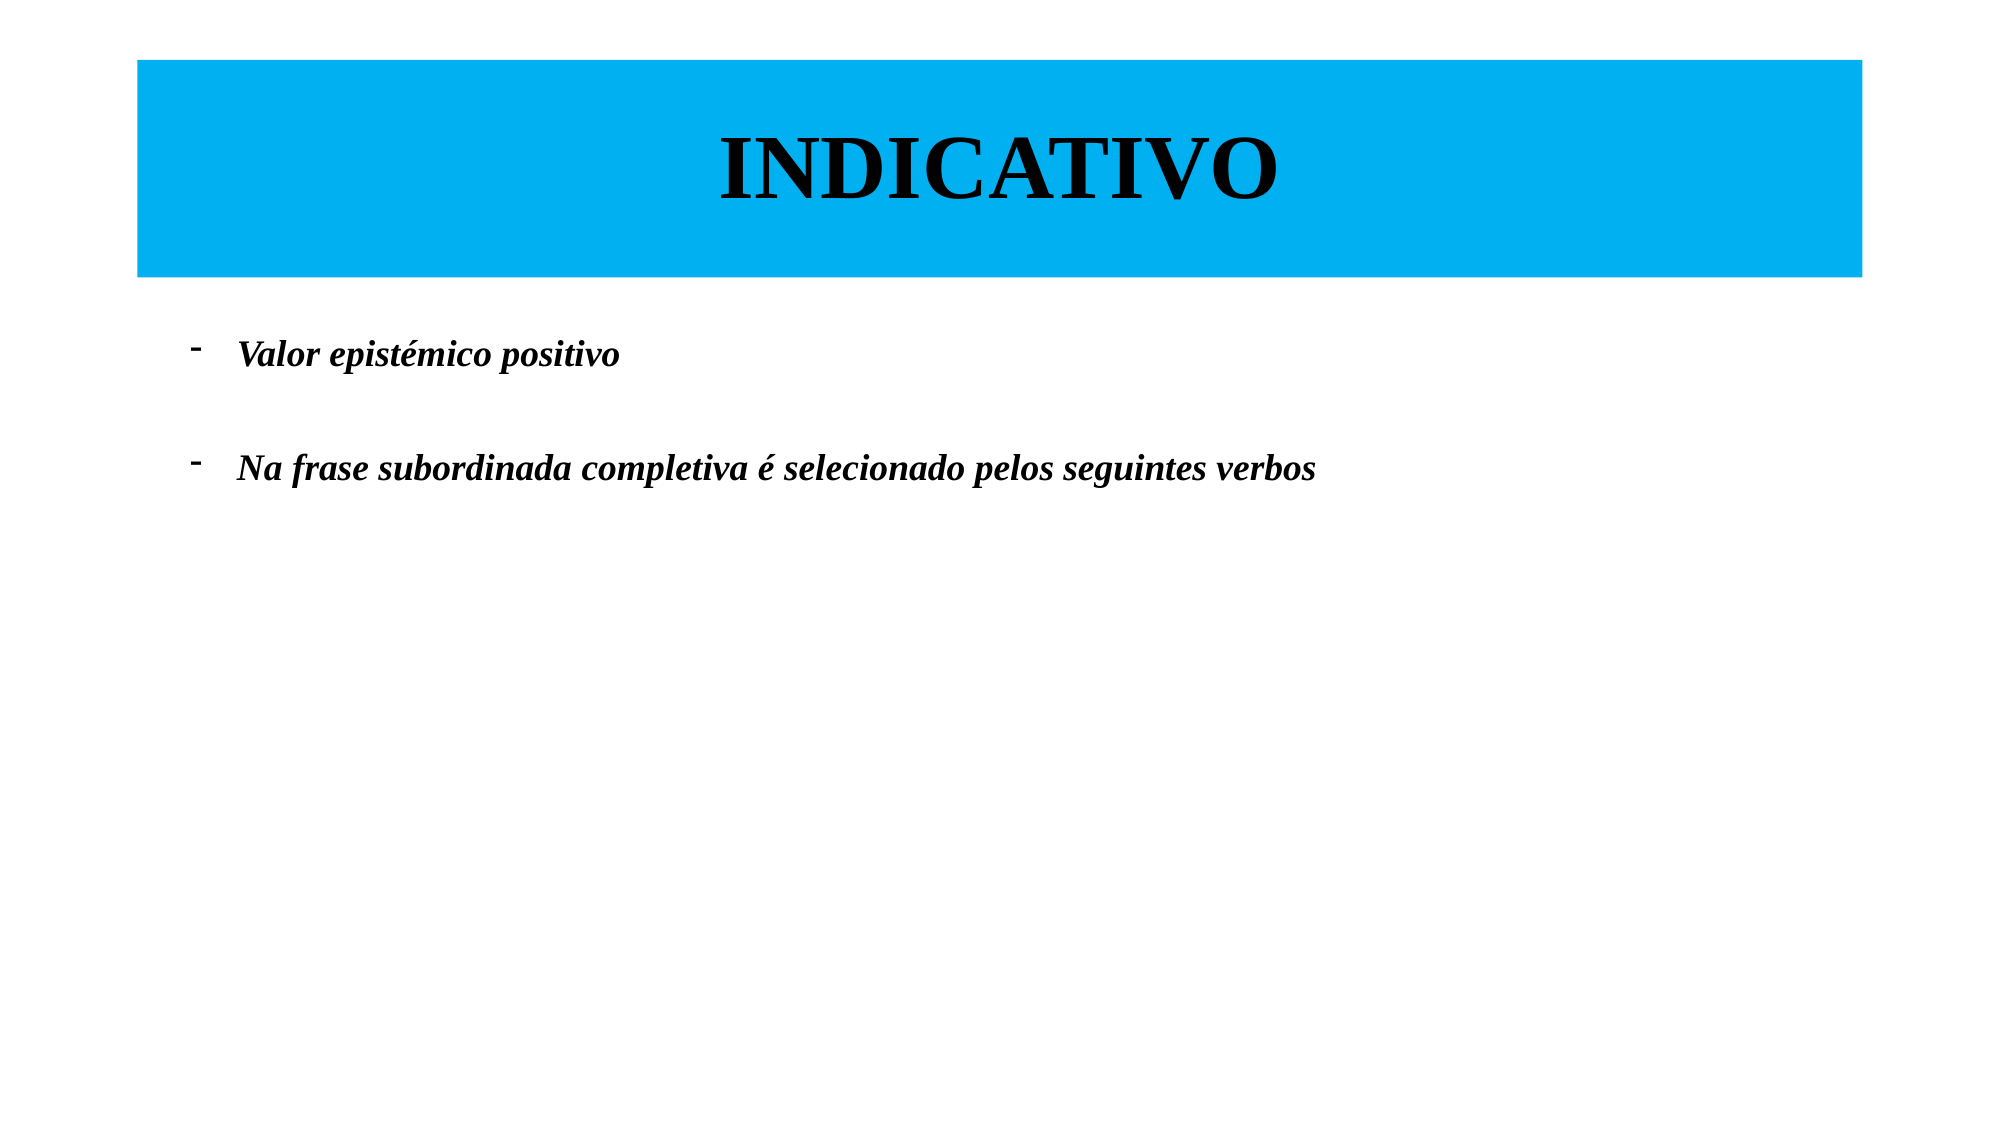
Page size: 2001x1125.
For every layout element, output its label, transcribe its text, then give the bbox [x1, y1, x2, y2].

list Valor epistémico positivo Na frase subordinada completiva é selecionado pelos seguintes verbos [137, 299, 1863, 1014]
title INDICATIVO [137, 59, 1863, 278]
